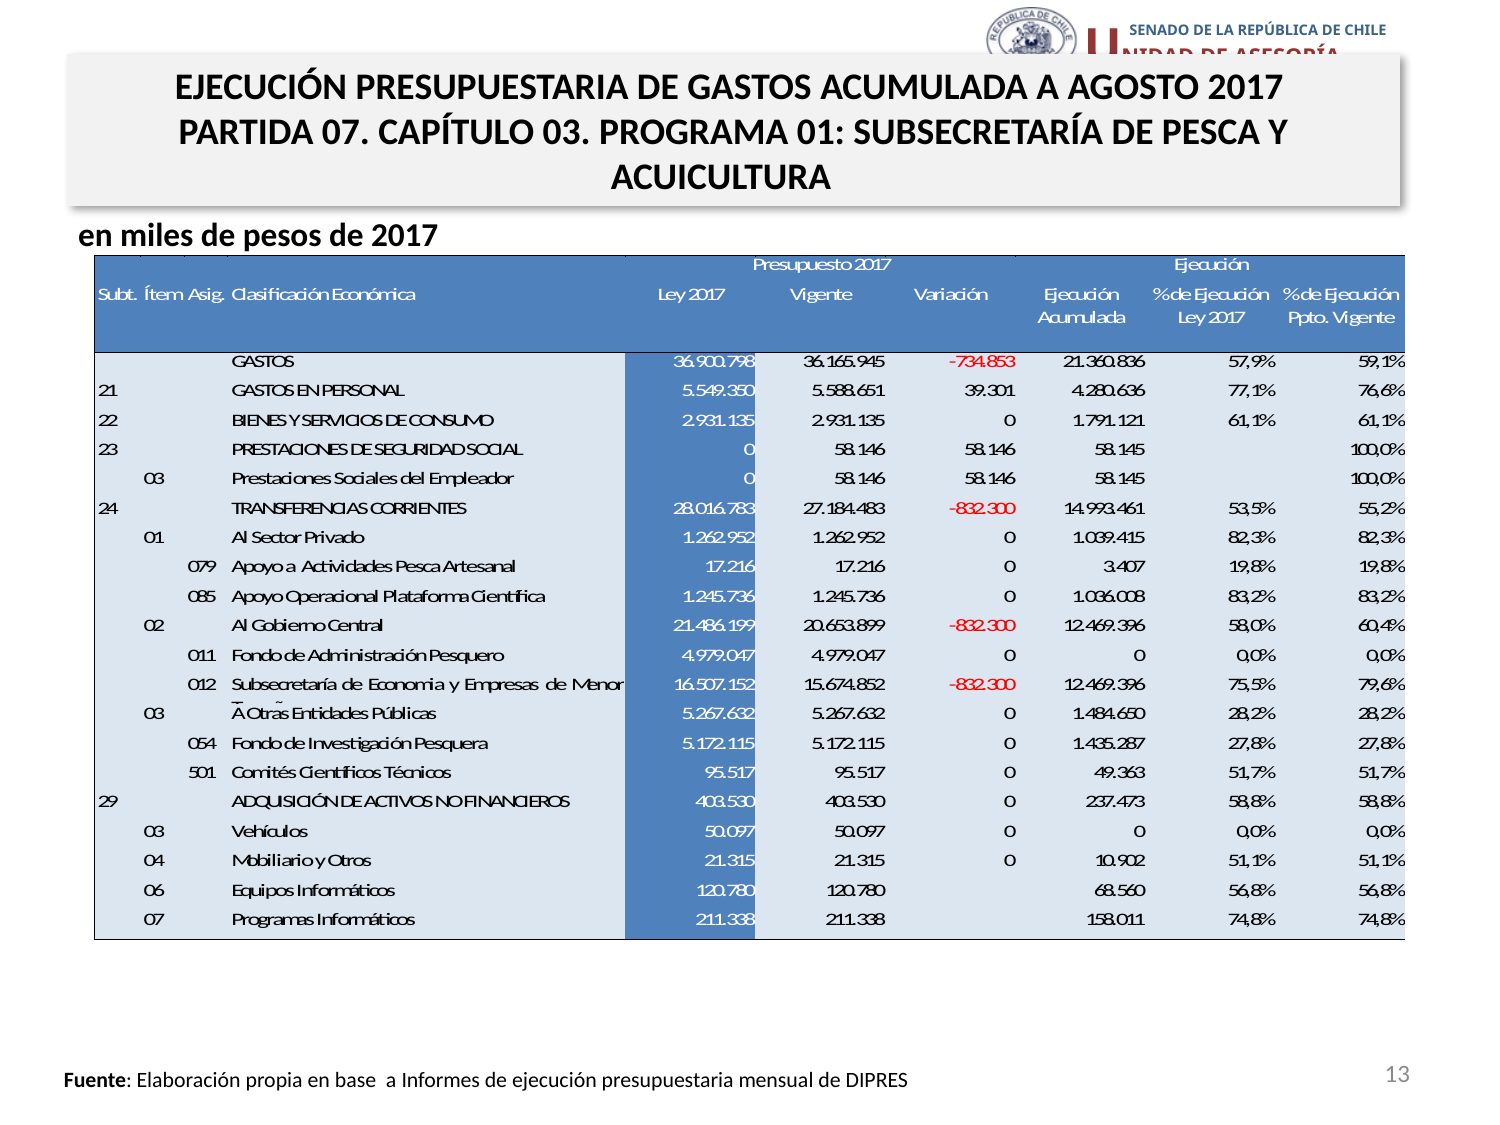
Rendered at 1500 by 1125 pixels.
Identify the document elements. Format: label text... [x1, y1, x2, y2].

picture [986, 7, 1079, 54]
slide_number 13 [1074, 1042, 1425, 1103]
picture [93, 255, 1407, 941]
text_box en miles de pesos de 2017 [63, 206, 1414, 256]
footer Fuente: Elaboración propia en base a Informes de ejecución presupuestaria mensual de DIPRES [48, 1058, 1428, 1119]
text_box EJECUCIÓN PRESUPUESTARIA DE GASTOS ACUMULADA A AGOSTO 2017 PARTIDA 07. CAPÍTULO 03. PROGRAMA 01: SUBSECRETARÍA DE PESCA Y ACUICULTURA [67, 54, 1400, 206]
